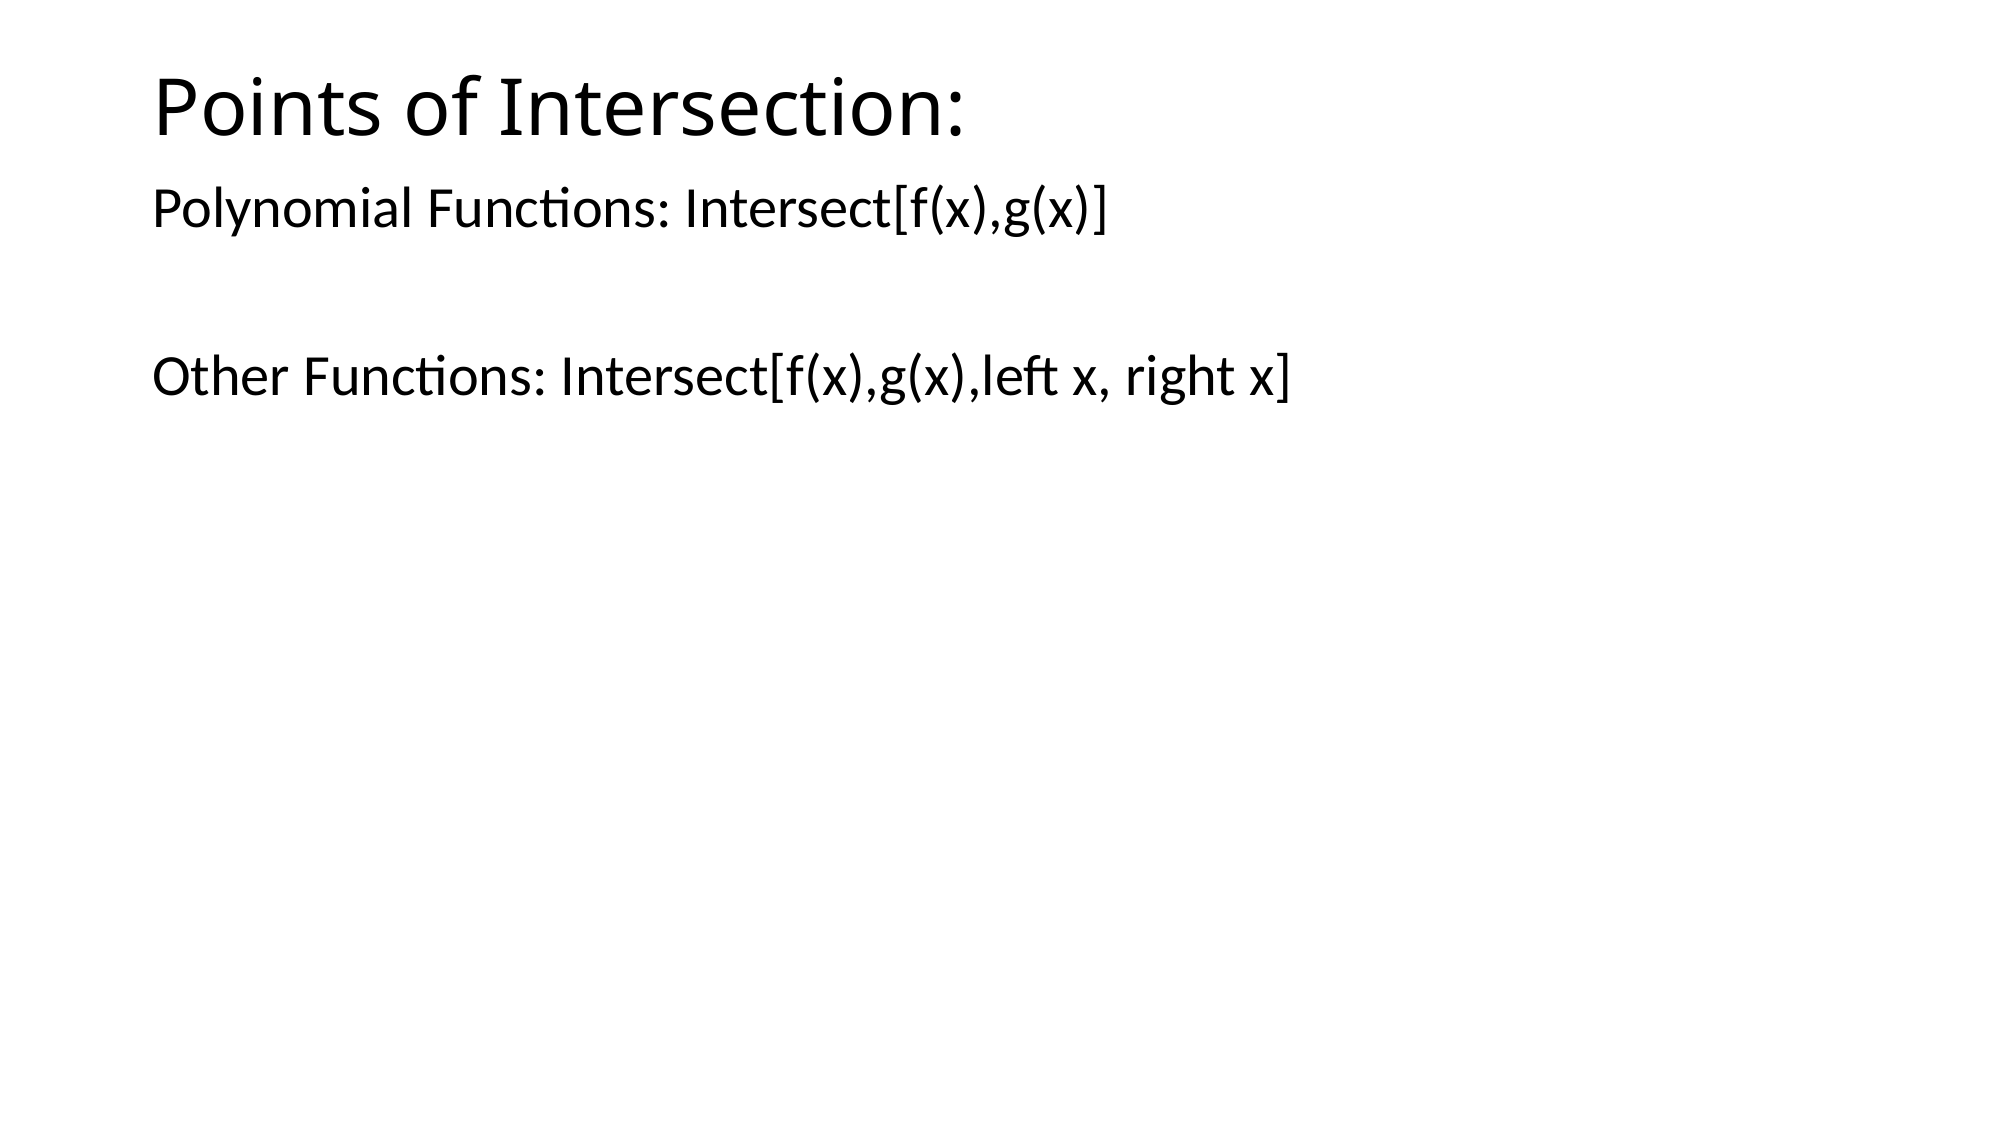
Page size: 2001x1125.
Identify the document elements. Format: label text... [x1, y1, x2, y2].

title Points of Intersection: [137, 59, 1863, 161]
list Polynomial Functions: Intersect[f(x),g(x)] Other Functions: Intersect[f(x),g(x),left x, right x] [137, 169, 1863, 1014]
